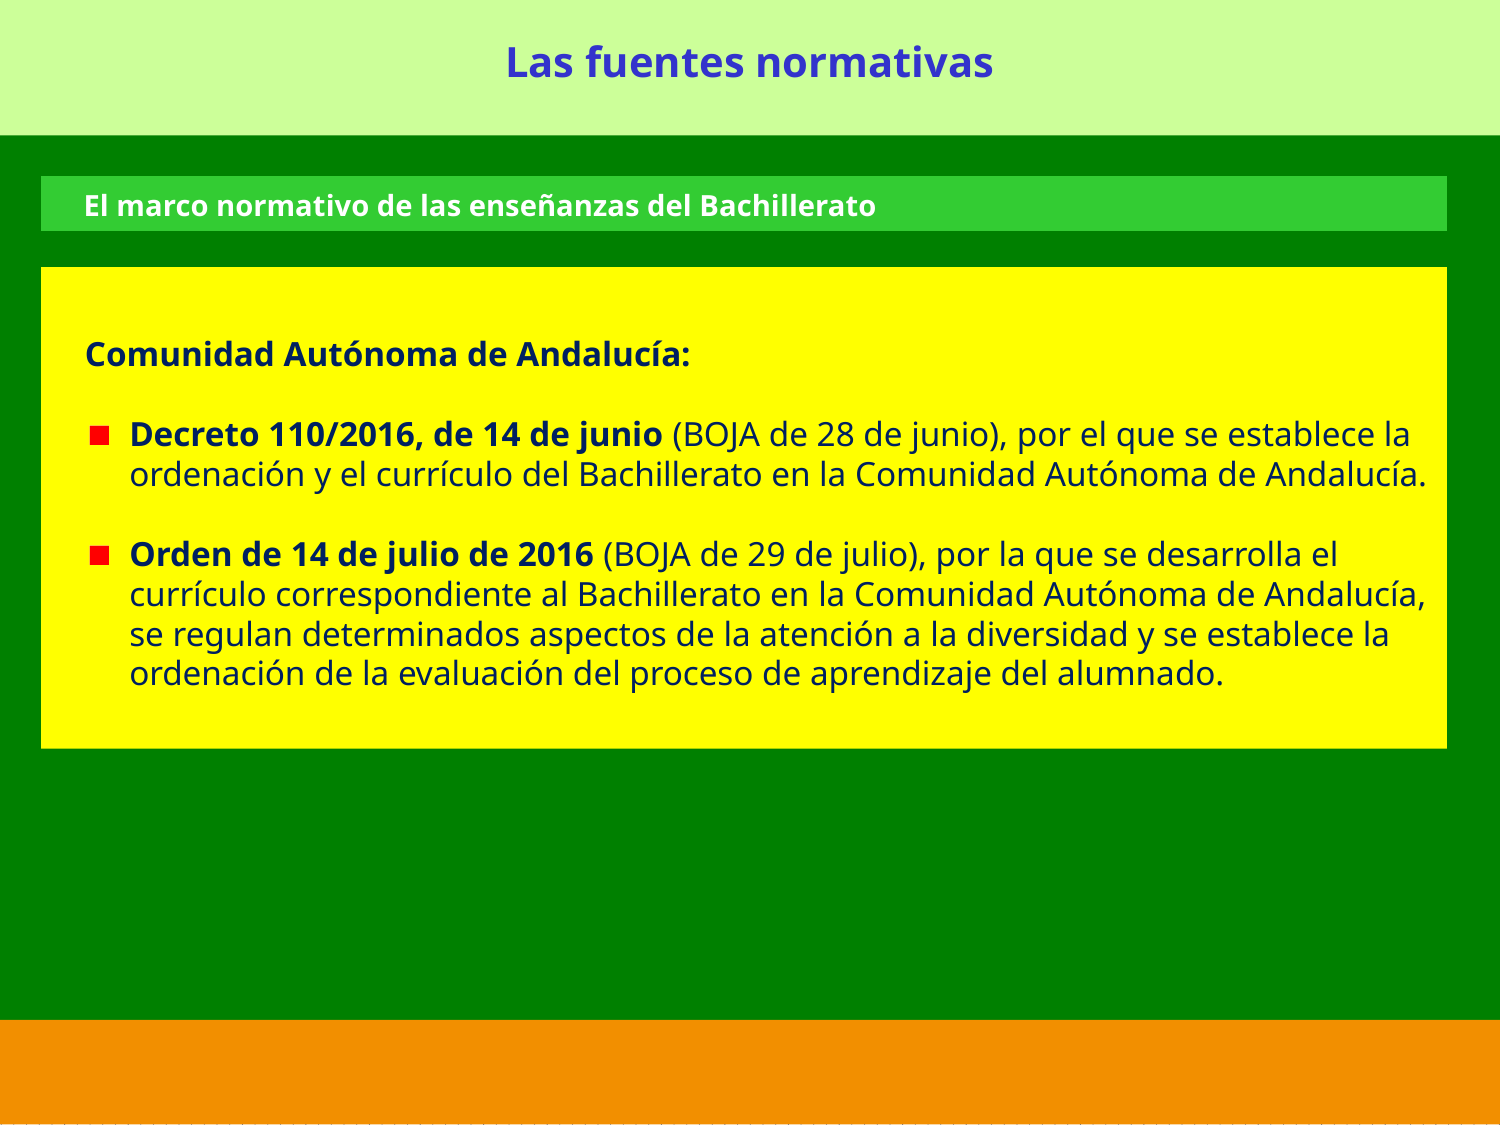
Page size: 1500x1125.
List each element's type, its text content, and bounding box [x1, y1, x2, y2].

text_box Comunidad Autónoma de Andalucía: Decreto 110/2016, de 14 de junio (BOJA de 28 de junio), por el que se establece la ordenación y el currículo del Bachillerato en la Comunidad Autónoma de Andalucía. Orden de 14 de julio de 2016 (BOJA de 29 de julio), por la que se desarrolla el currículo correspondiente al Bachillerato en la Comunidad Autónoma de Andalucía, se regulan determinados aspectos de la atención a la diversidad y se establece la ordenación de la evaluación del proceso de aprendizaje del alumnado. [41, 267, 1447, 749]
text_box El marco normativo de las enseñanzas del Bachillerato [41, 176, 1447, 231]
text_box Las fuentes normativas [0, 0, 1500, 136]
title [0, 136, 1500, 1019]
picture [85, 421, 109, 445]
text_box [0, 1019, 1500, 1125]
picture [85, 541, 109, 565]
